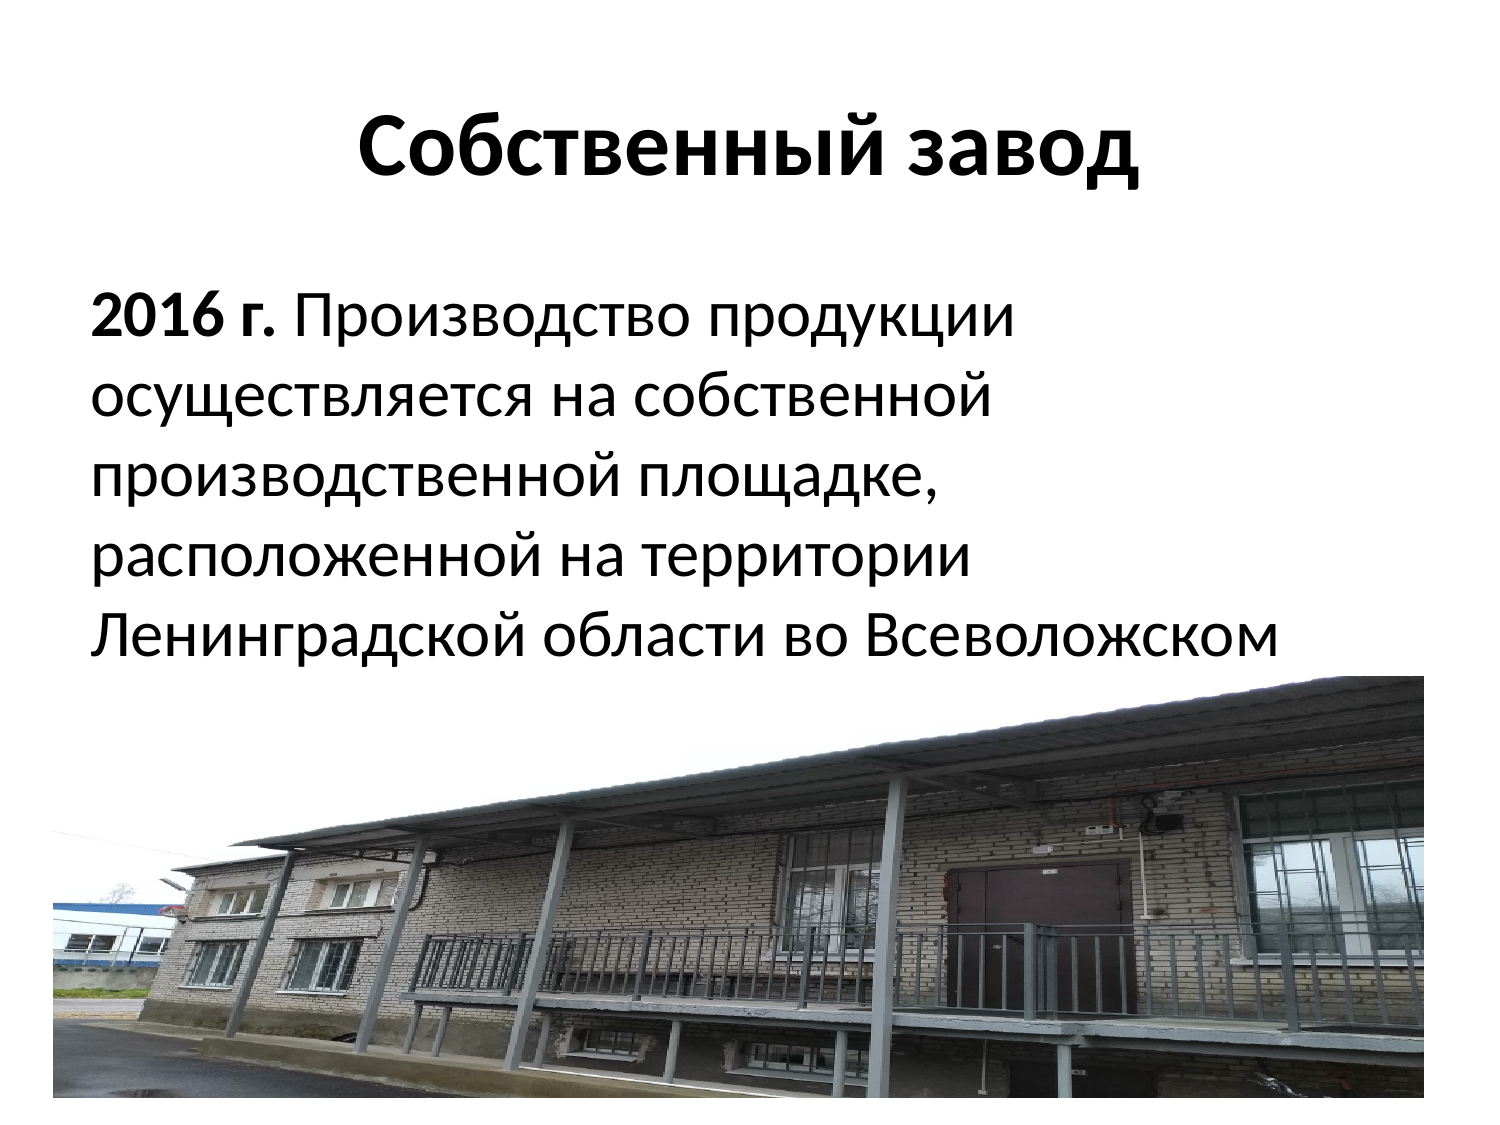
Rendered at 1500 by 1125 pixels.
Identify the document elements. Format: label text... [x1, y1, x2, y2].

list 2016 г. Производство продукции осуществляется на собственной производственной площадке, расположенной на территории Ленинградской области во Всеволожском районе. [75, 262, 1425, 678]
title Собственный завод [75, 45, 1425, 233]
picture [52, 676, 1424, 1099]
